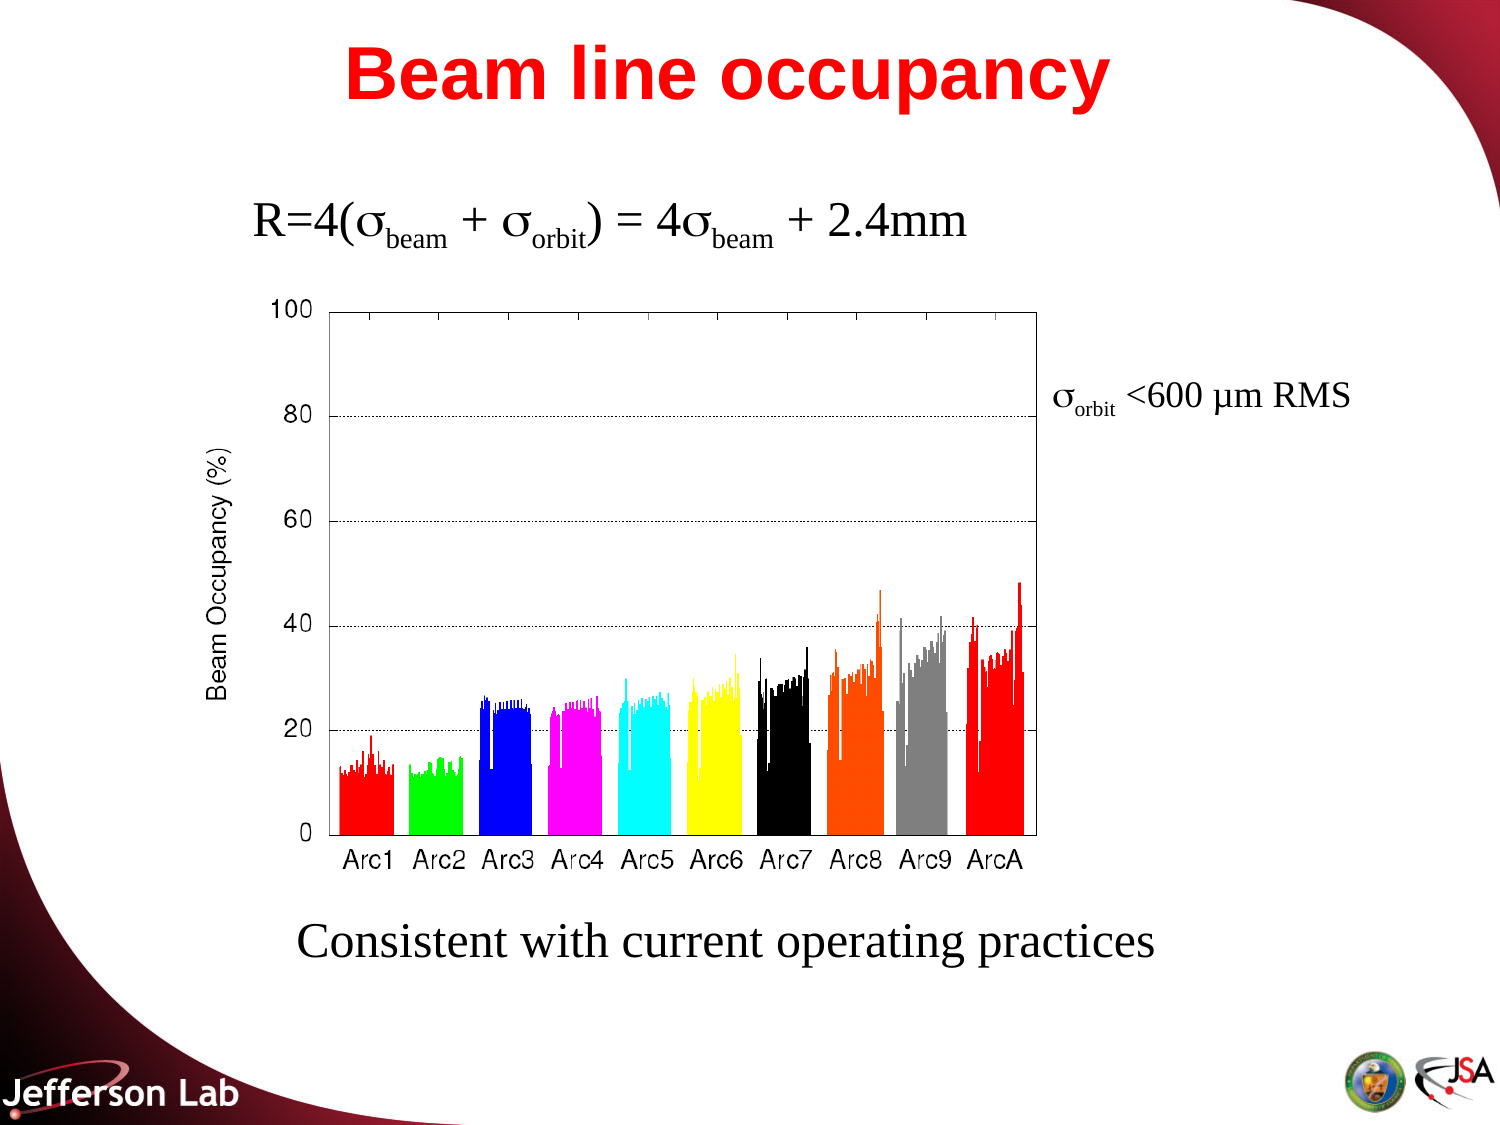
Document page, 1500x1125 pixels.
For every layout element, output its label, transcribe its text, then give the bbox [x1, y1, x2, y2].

picture [0, 0, 1500, 1125]
text_box R=4(beam + orbit) = 4beam + 2.4mm [87, 179, 1350, 257]
text_box Consistent with current operating practices [281, 899, 1172, 975]
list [199, 292, 1063, 876]
text_box orbit <600 µm RMS [1066, 362, 1500, 429]
title Beam line occupancy [90, 0, 1366, 139]
